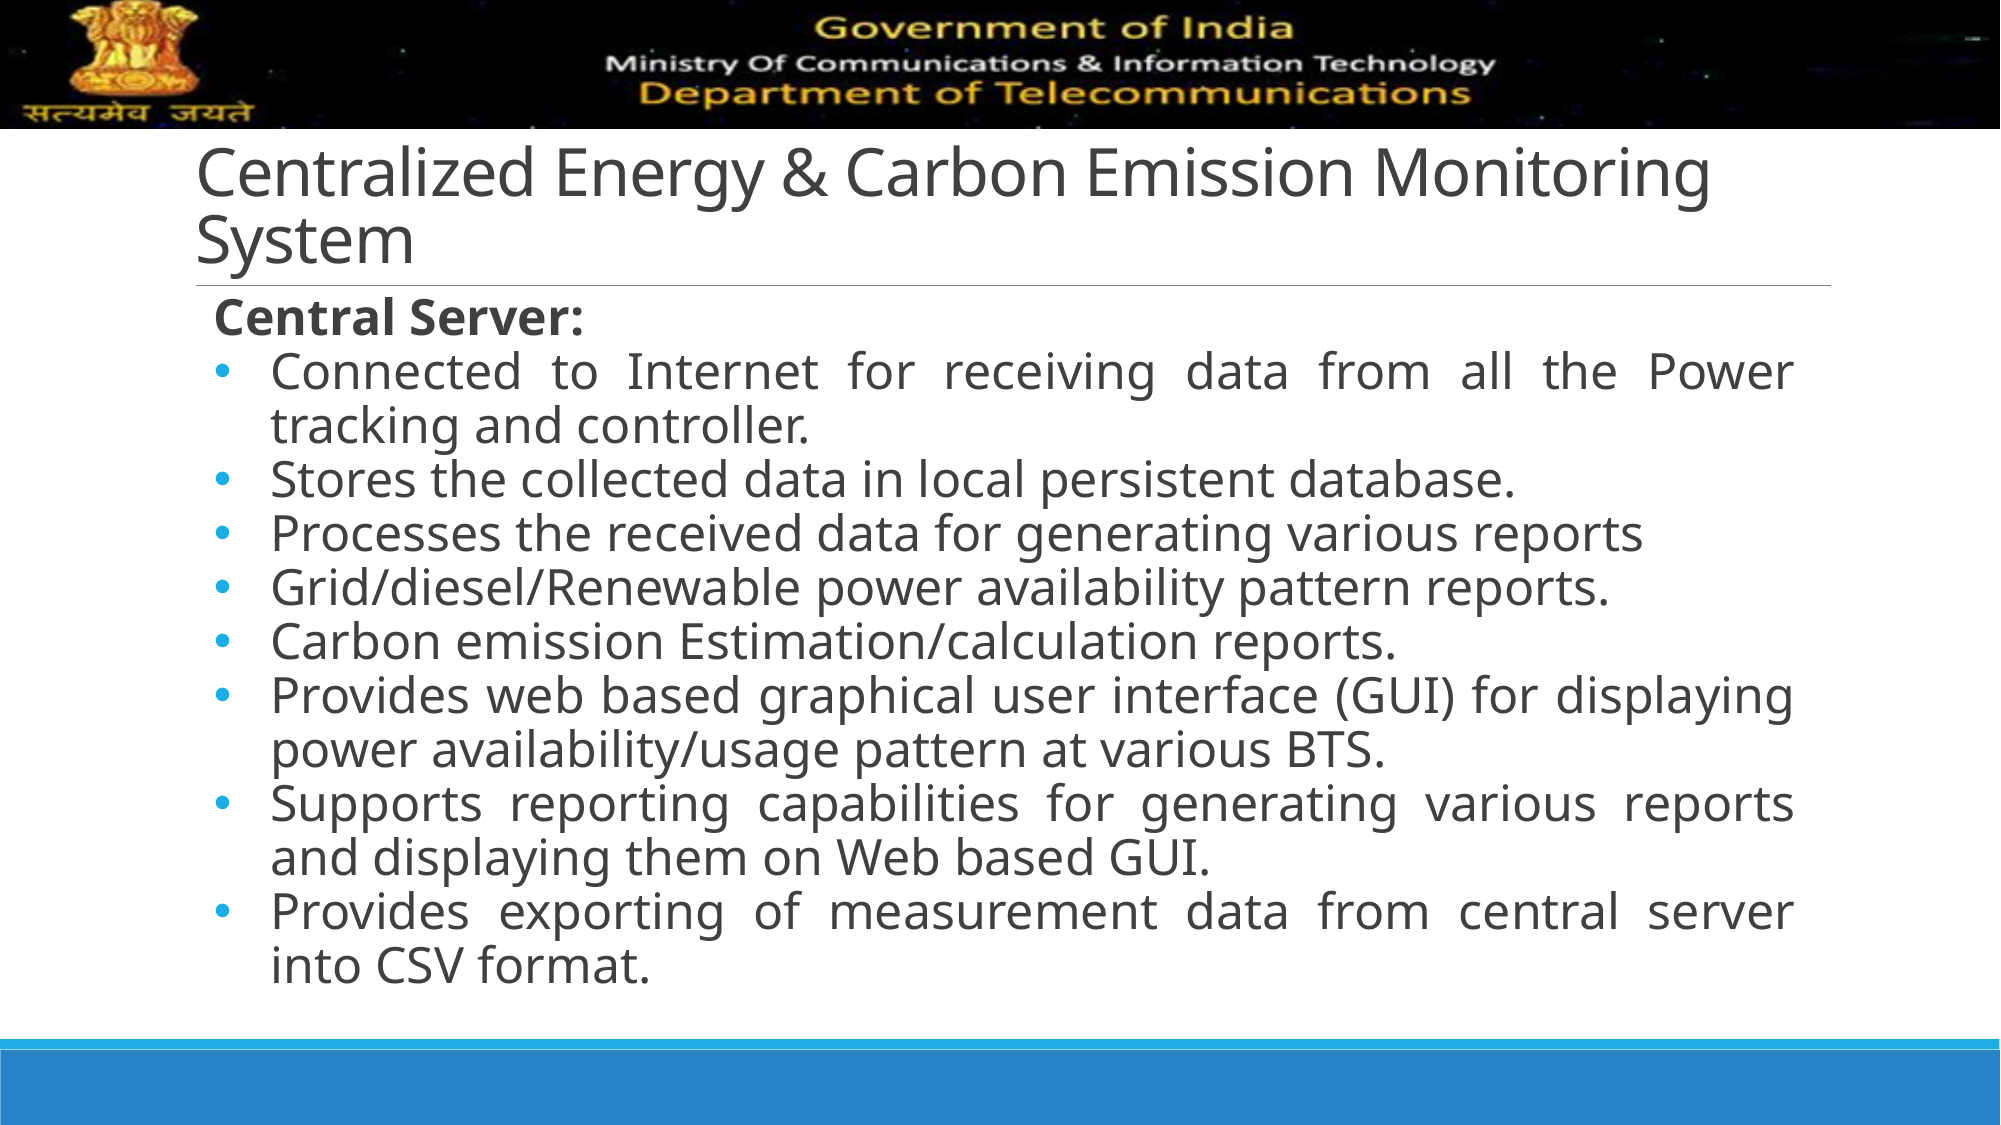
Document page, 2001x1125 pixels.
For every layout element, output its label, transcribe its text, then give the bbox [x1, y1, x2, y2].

picture [0, 0, 2000, 129]
title Centralized Energy & Carbon Emission Monitoring System [180, 47, 1830, 285]
text_box Central Server: Connected to Internet for receiving data from all the Power tracking and controller. Stores the collected data in local persistent database. Processes the received data for generating various reports Grid/diesel/Renewable power availability pattern reports. Carbon emission Estimation/calculation reports. Provides web based graphical user interface (GUI) for displaying power availability/usage pattern at various BTS. Supports reporting capabilities for generating various reports and displaying them on Web based GUI. Provides exporting of measurement data from central server into CSV format. [199, 284, 1811, 1125]
